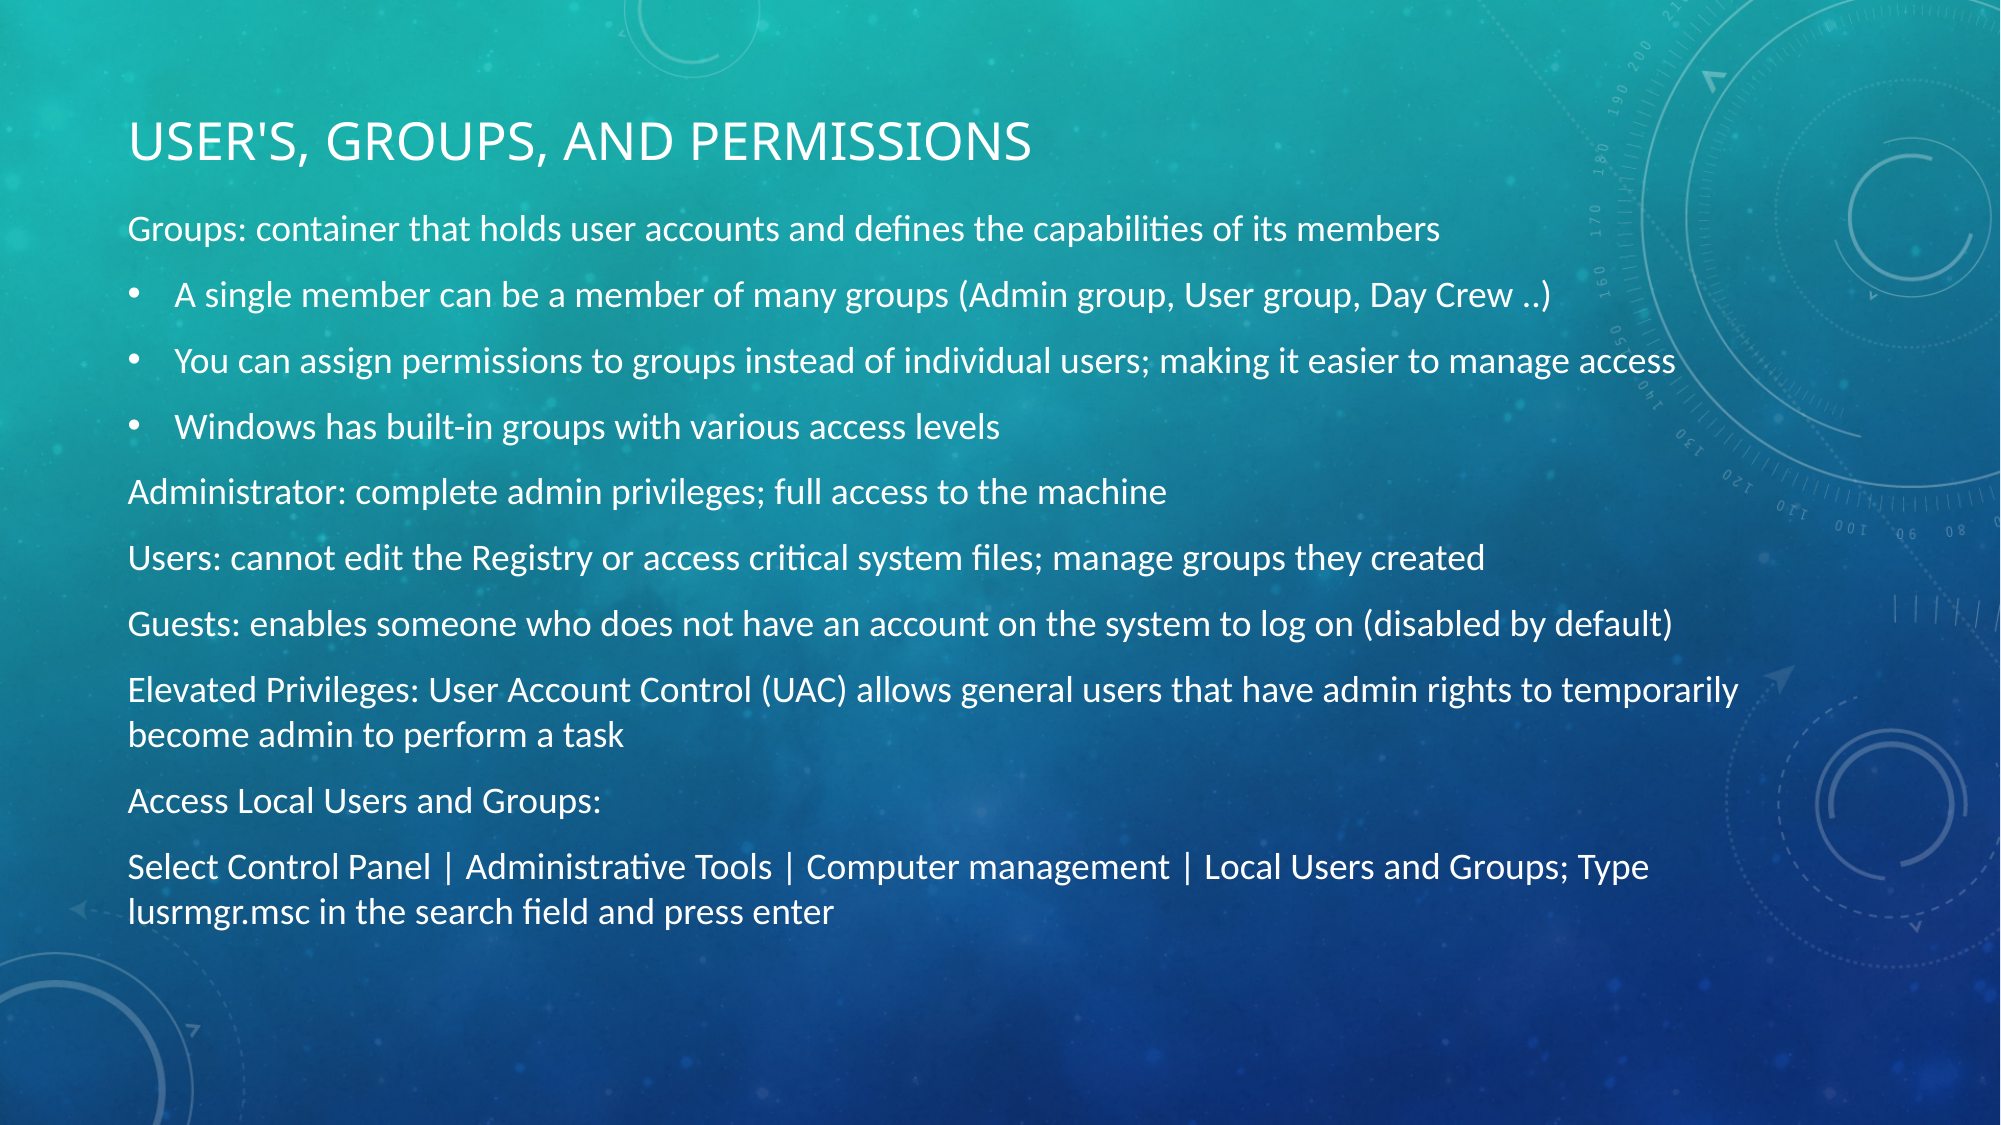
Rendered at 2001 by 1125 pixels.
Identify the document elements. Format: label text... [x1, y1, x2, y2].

picture [0, 0, 2001, 1125]
title User's, Groups, and Permissions [112, 99, 1775, 179]
list Groups: container that holds user accounts and defines the capabilities of its members A single member can be a member of many groups (Admin group, User group, Day Crew ..) You can assign permissions to groups instead of individual users; making it easier to manage access Windows has built-in groups with various access levels Administrator: complete admin privileges; full access to the machine Users: cannot edit the Registry or access critical system files; manage groups they created Guests: enables someone who does not have an account on the system to log on (disabled by default) Elevated Privileges: User Account Control (UAC) allows general users that have admin rights to temporarily become admin to perform a task Access Local Users and Groups: Select Control Panel | Administrative Tools | Computer management | Local Users and Groups; Type lusrmgr.msc in the search field and press enter [112, 196, 1775, 950]
